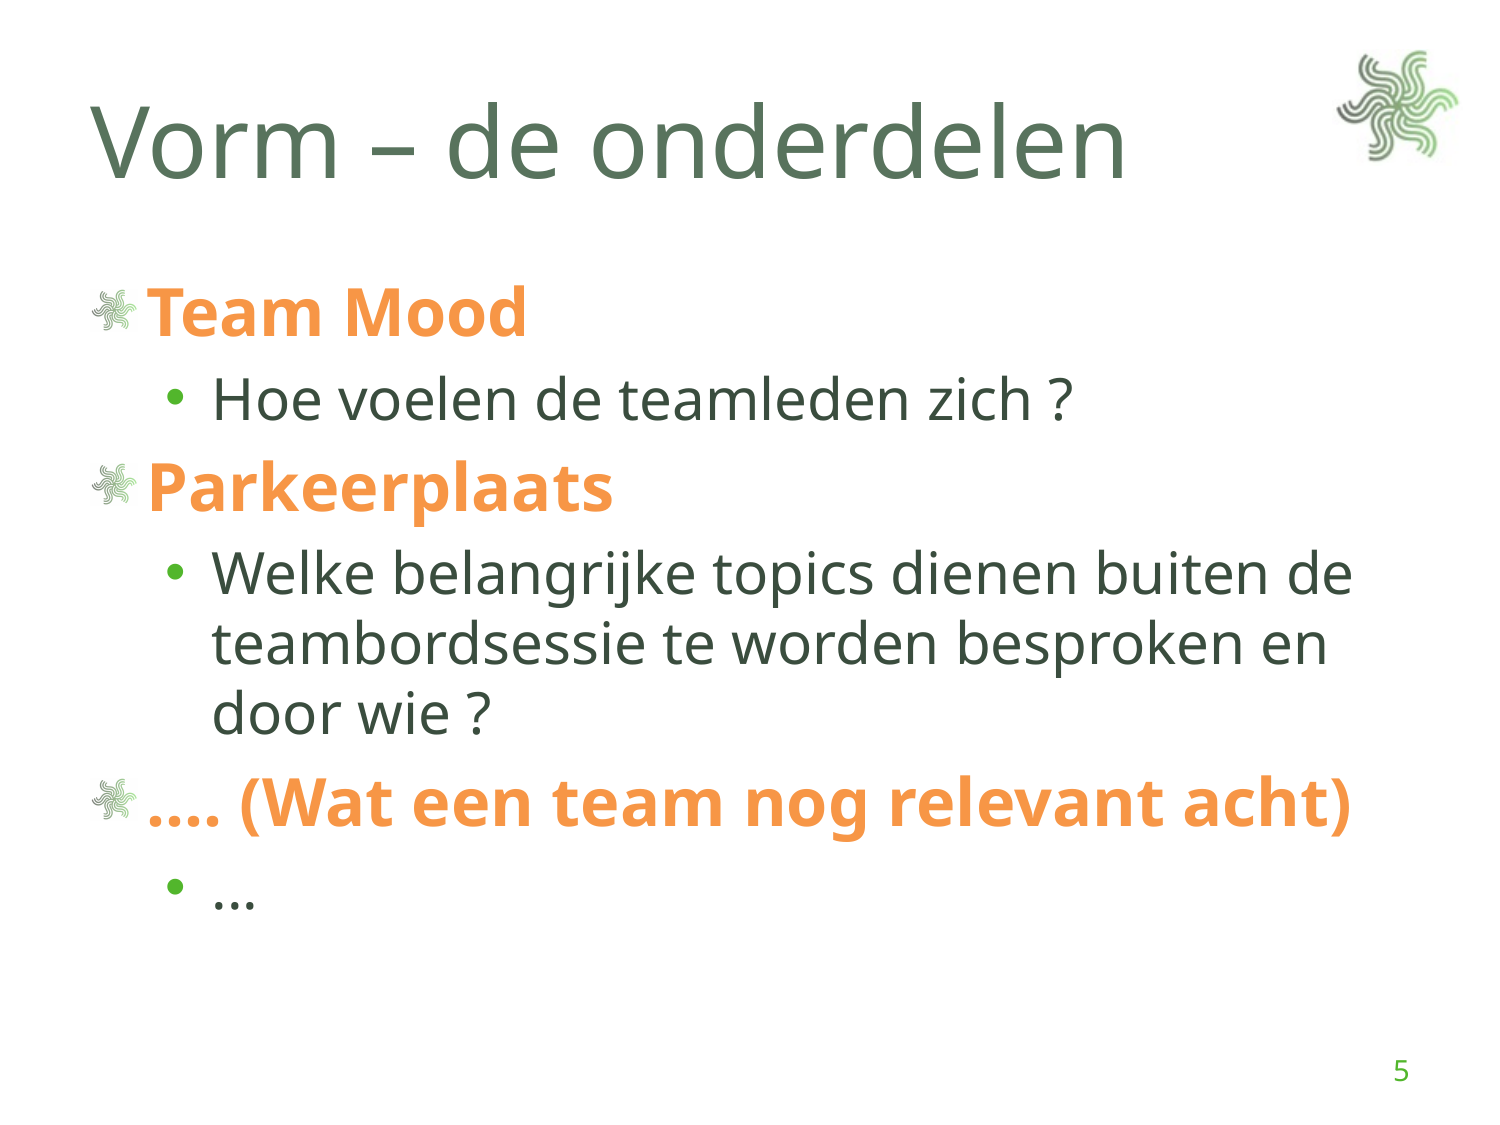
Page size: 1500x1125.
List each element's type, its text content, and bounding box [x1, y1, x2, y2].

picture [90, 463, 138, 506]
picture [90, 289, 138, 332]
picture [90, 778, 138, 821]
picture [1332, 49, 1463, 166]
slide_number 5 [1074, 1042, 1426, 1103]
list Team Mood Hoe voelen de teamleden zich ? Parkeerplaats Welke belangrijke topics dienen buiten de teambordsessie te worden besproken en door wie ? .... (Wat een team nog relevant acht) ... [75, 262, 1425, 1005]
title Vorm – de onderdelen [75, 45, 1309, 233]
